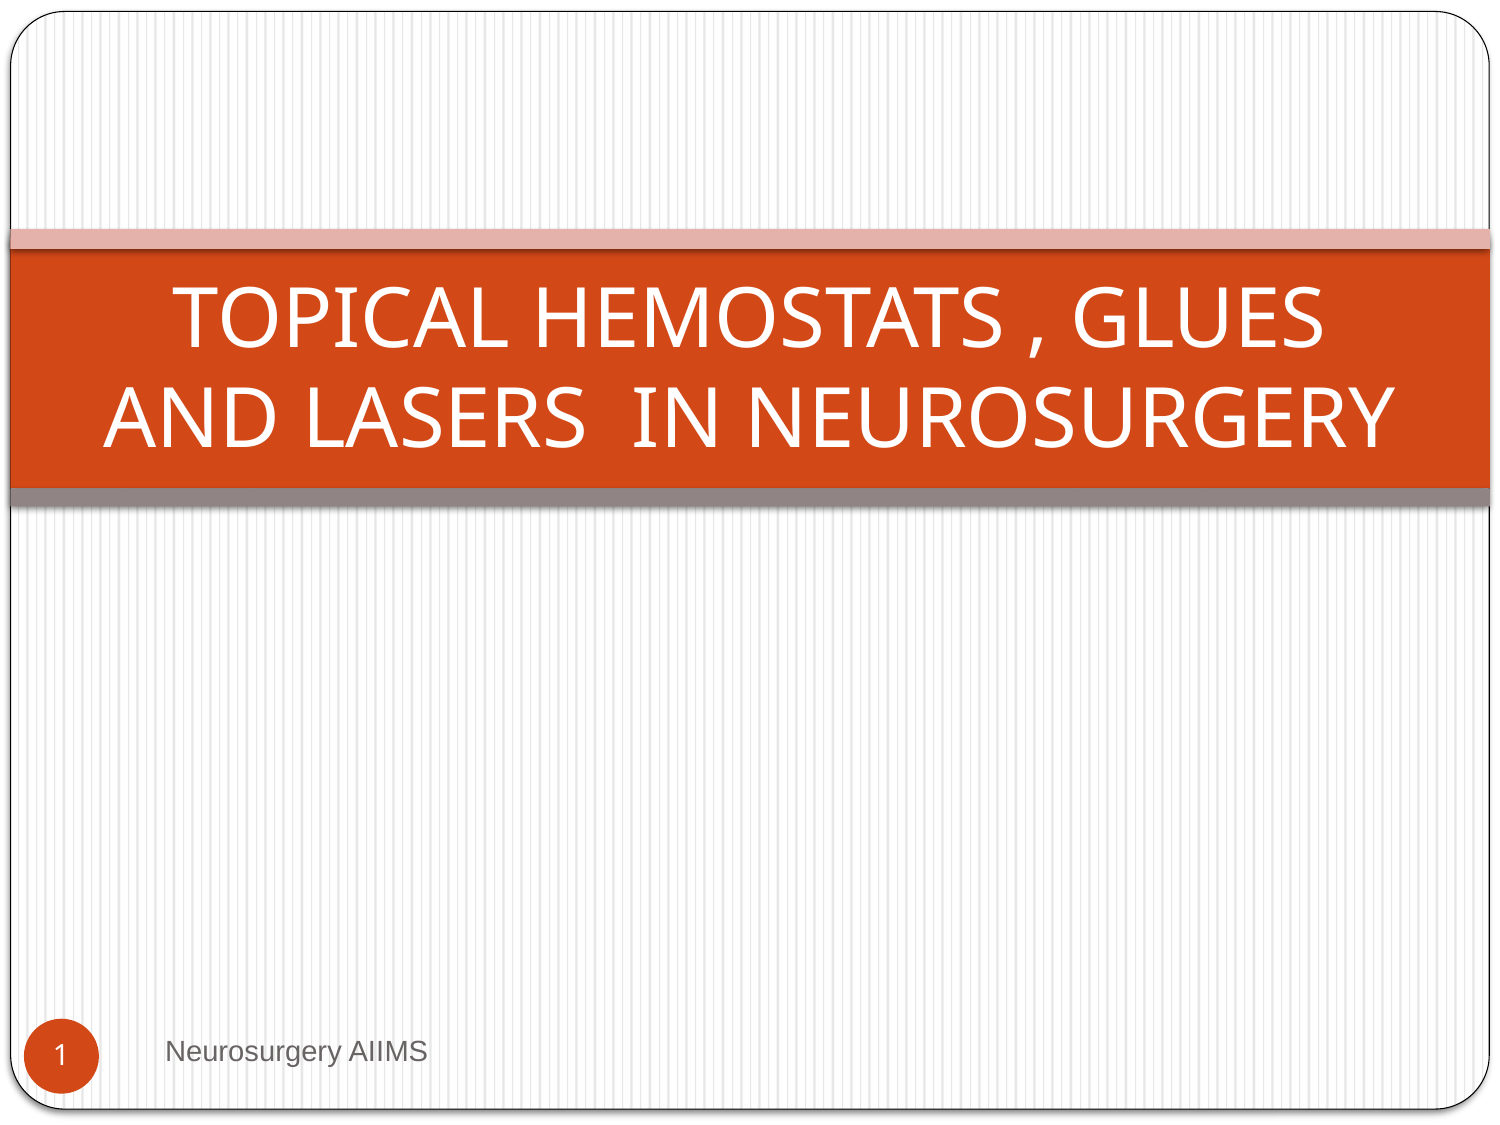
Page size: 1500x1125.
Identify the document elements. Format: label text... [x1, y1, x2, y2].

slide_number 1 [23, 1018, 99, 1094]
title TOPICAL HEMOSTATS , GLUES AND LASERS IN NEUROSURGERY [74, 246, 1426, 489]
footer Neurosurgery AIIMS [150, 1012, 800, 1088]
